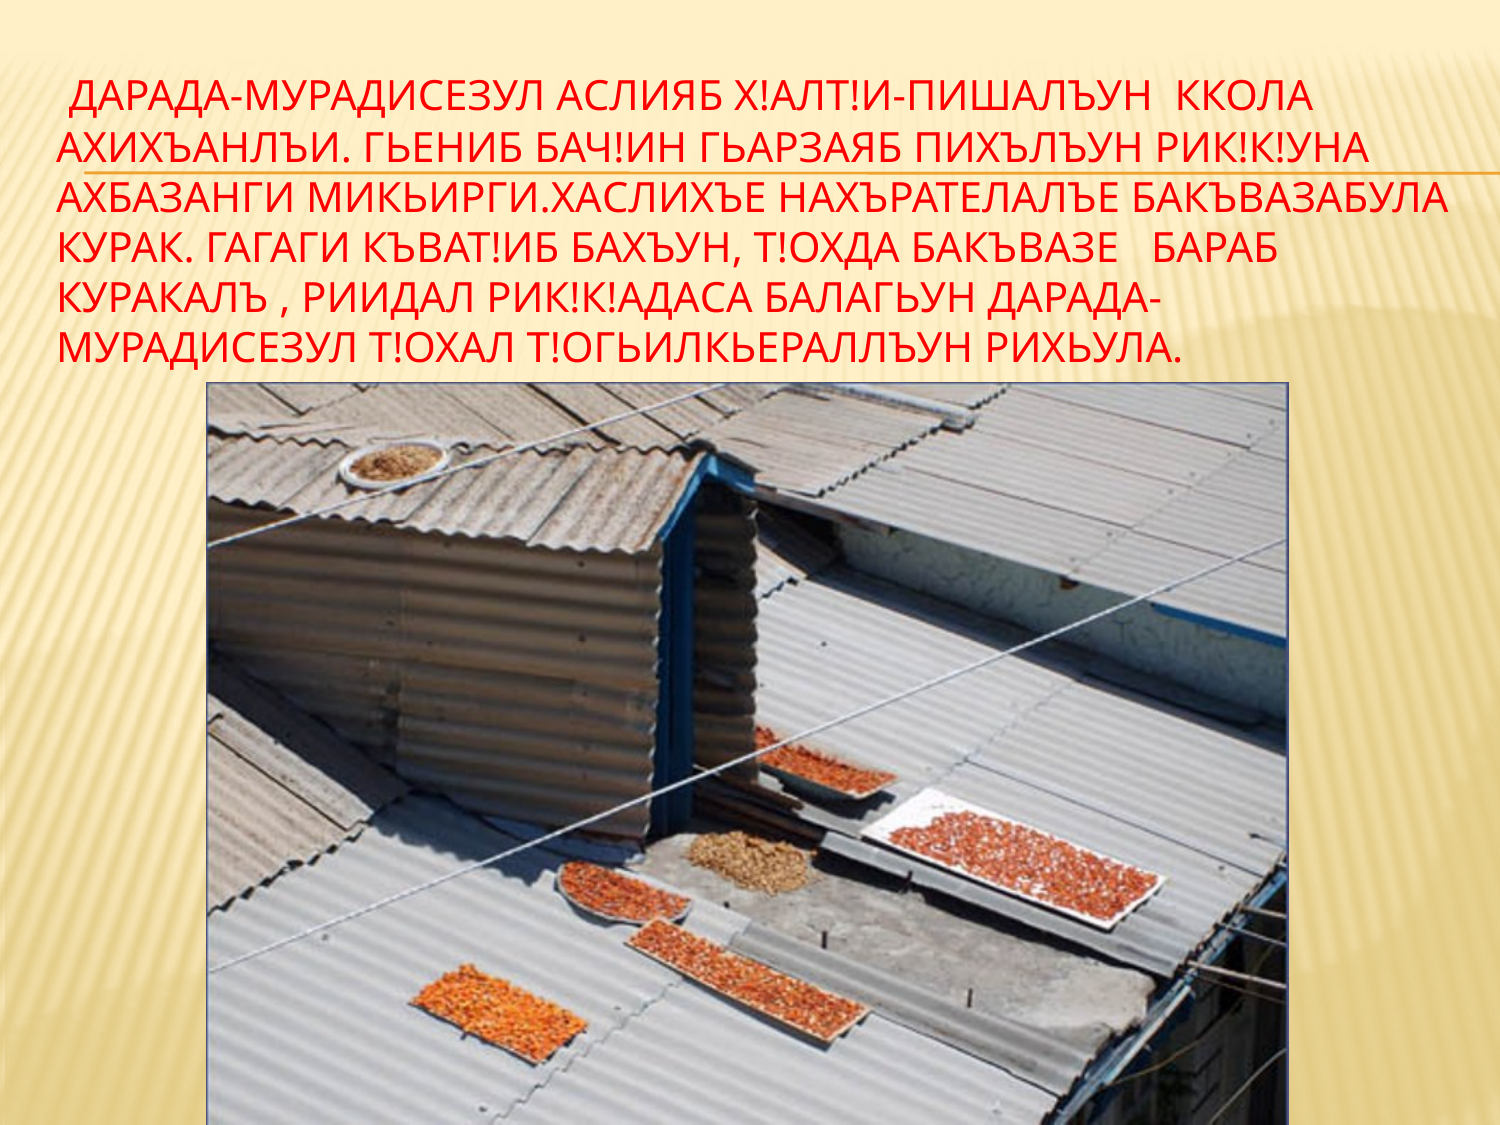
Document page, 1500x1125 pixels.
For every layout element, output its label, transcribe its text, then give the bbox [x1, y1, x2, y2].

title Дарада-Мурадисезул аслияб х!алт!и-пишалъун ккола ахихъанлъи. Гьениб бач!ин гьарзаяб пихълъун рик!к!уна ахбазанги микьирги.Хаслихъе нахърателалъе бакъвазабула курак. Гагаги къват!иб бахъун, т!охда бакъвазе бараб куракалъ , риидал рик!к!адаса балагьун дарада-мурадисезул т!охал т!огьилкьераллъун рихьула. [41, 30, 1467, 401]
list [206, 382, 1289, 1125]
